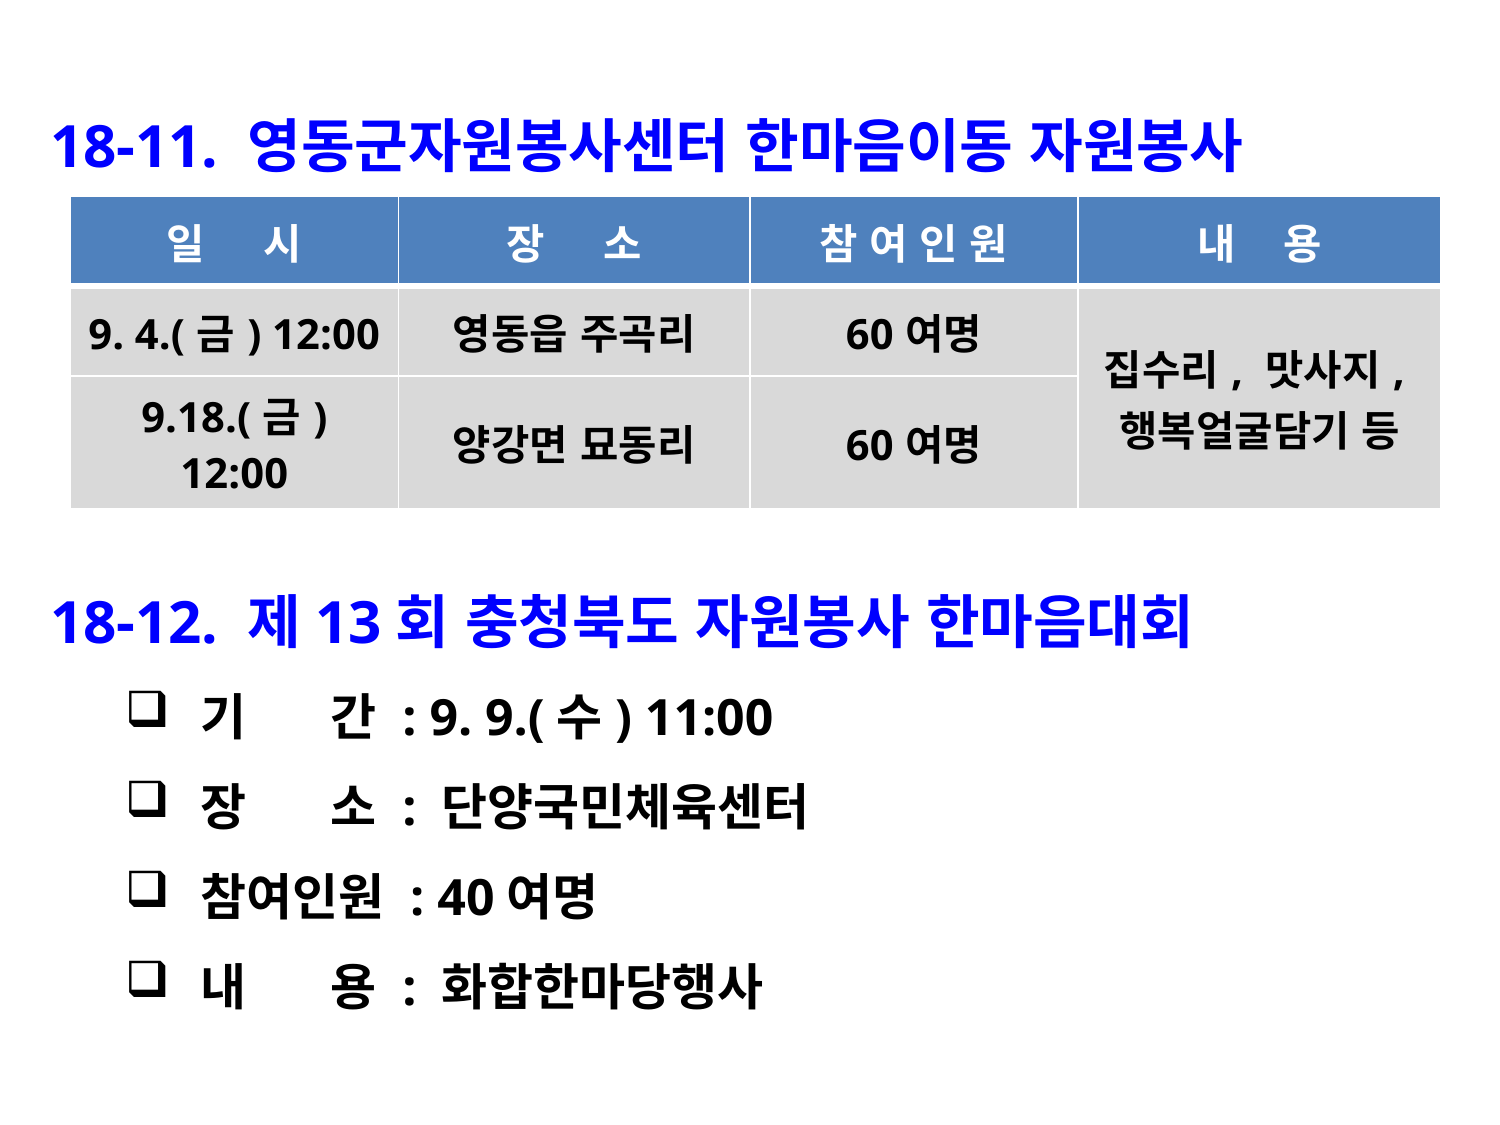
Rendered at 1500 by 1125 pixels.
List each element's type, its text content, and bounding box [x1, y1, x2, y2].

table_cell 60여명 [751, 377, 1077, 508]
table_cell 9.18.(금) 12:00 [71, 377, 398, 508]
text_box 18-12. 제13회 충청북도 자원봉사 한마음대회 기 간 : 9. 9.(수) 11:00 장 소 : 단양국민체육센터 참여인원 : 40여명 내 용 : 화합한마당행사 [35, 542, 1395, 1035]
table_header 장 소 [399, 197, 749, 283]
table_cell 9. 4.(금) 12:00 [71, 289, 398, 375]
table_header 일 시 [71, 197, 398, 283]
table_cell 60여명 [751, 289, 1077, 375]
table_cell 양강면 묘동리 [399, 377, 749, 508]
table_cell 집수리, 맛사지, 행복얼굴담기 등 [1079, 289, 1440, 508]
table_header 내 용 [1079, 197, 1440, 283]
table_cell 영동읍 주곡리 [399, 289, 749, 375]
text_box 18-11. 영동군자원봉사센터 한마음이동 자원봉사 [35, 66, 1442, 563]
table_header 참 여 인 원 [751, 197, 1077, 283]
